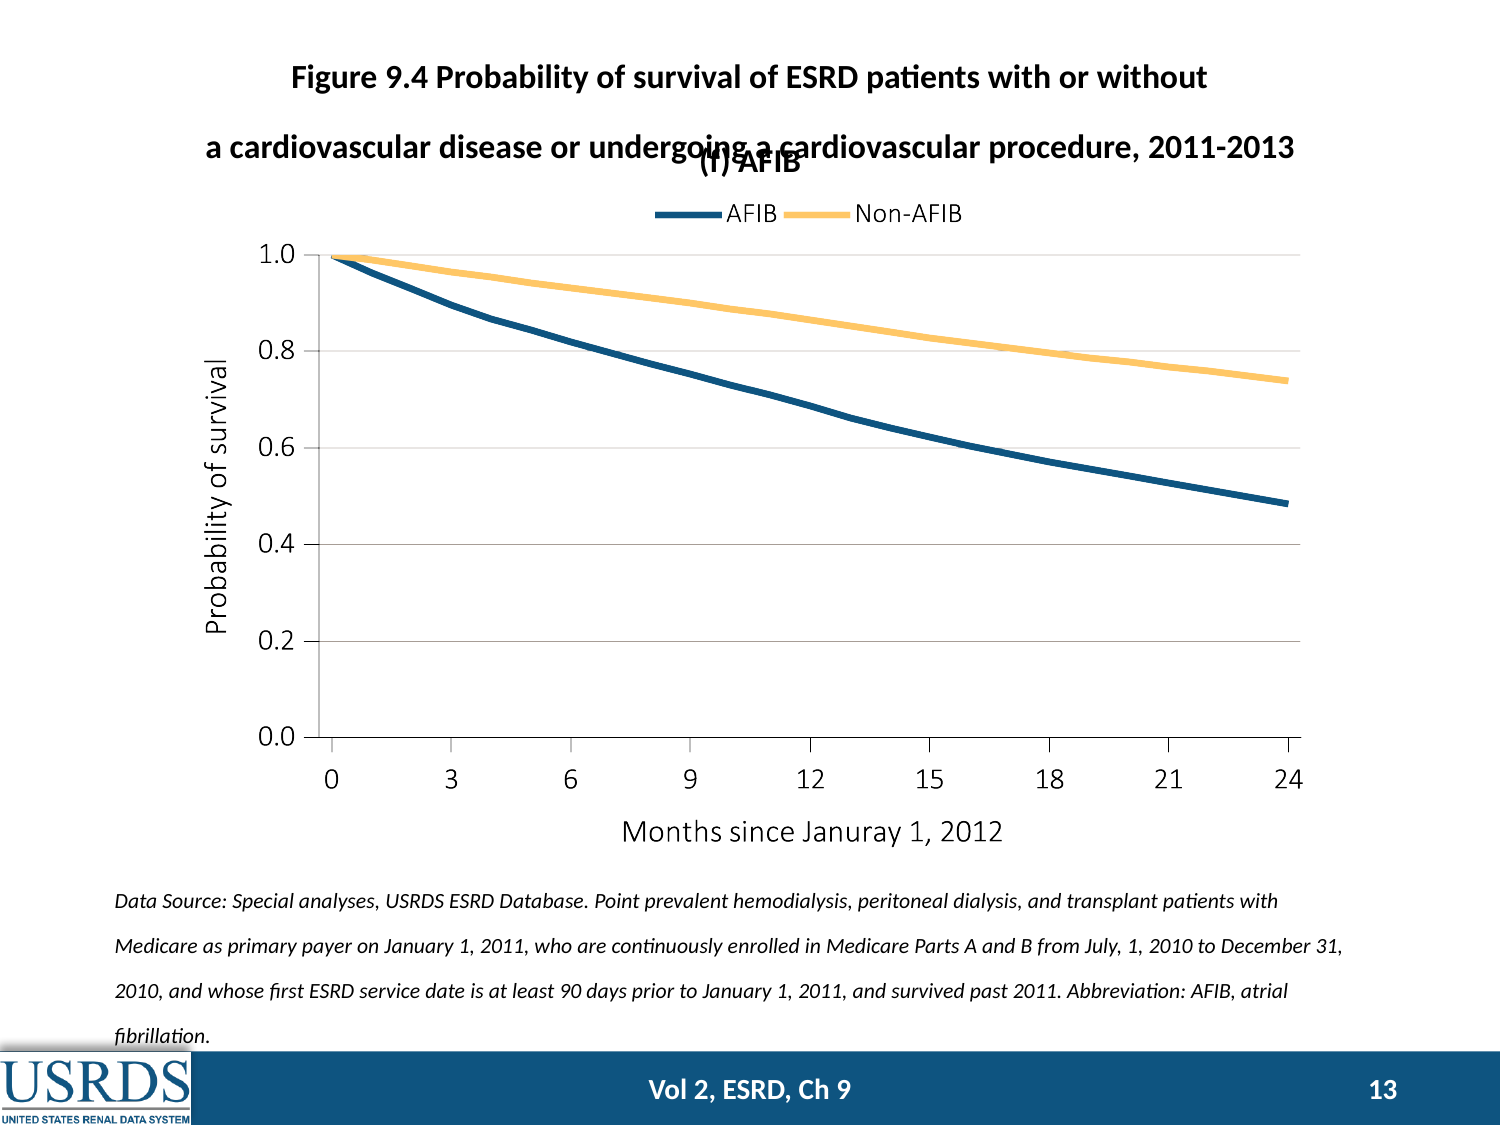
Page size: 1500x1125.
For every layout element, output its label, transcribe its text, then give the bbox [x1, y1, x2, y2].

text_box Data Source: Special analyses, USRDS ESRD Database. Point prevalent hemodialysis, peritoneal dialysis, and transplant patients with Medicare as primary payer on January 1, 2011, who are continuously enrolled in Medicare Parts A and B from July, 1, 2010 to December 31, 2010, and whose first ESRD service date is at least 90 days prior to January 1, 2011, and survived past 2011. Abbreviation: AFIB, atrial fibrillation. [99, 874, 1363, 1070]
picture [0, 1051, 192, 1125]
text_box Figure 9.4 Probability of survival of ESRD patients with or without a cardiovascular disease or undergoing a cardiovascular procedure, 2011-2013 [0, 40, 1500, 196]
slide_number 13 [1262, 1062, 1413, 1108]
text_box (f) AFIB [684, 131, 817, 185]
footer Vol 2, ESRD, Ch 9 [587, 1062, 913, 1113]
picture [187, 187, 1313, 863]
